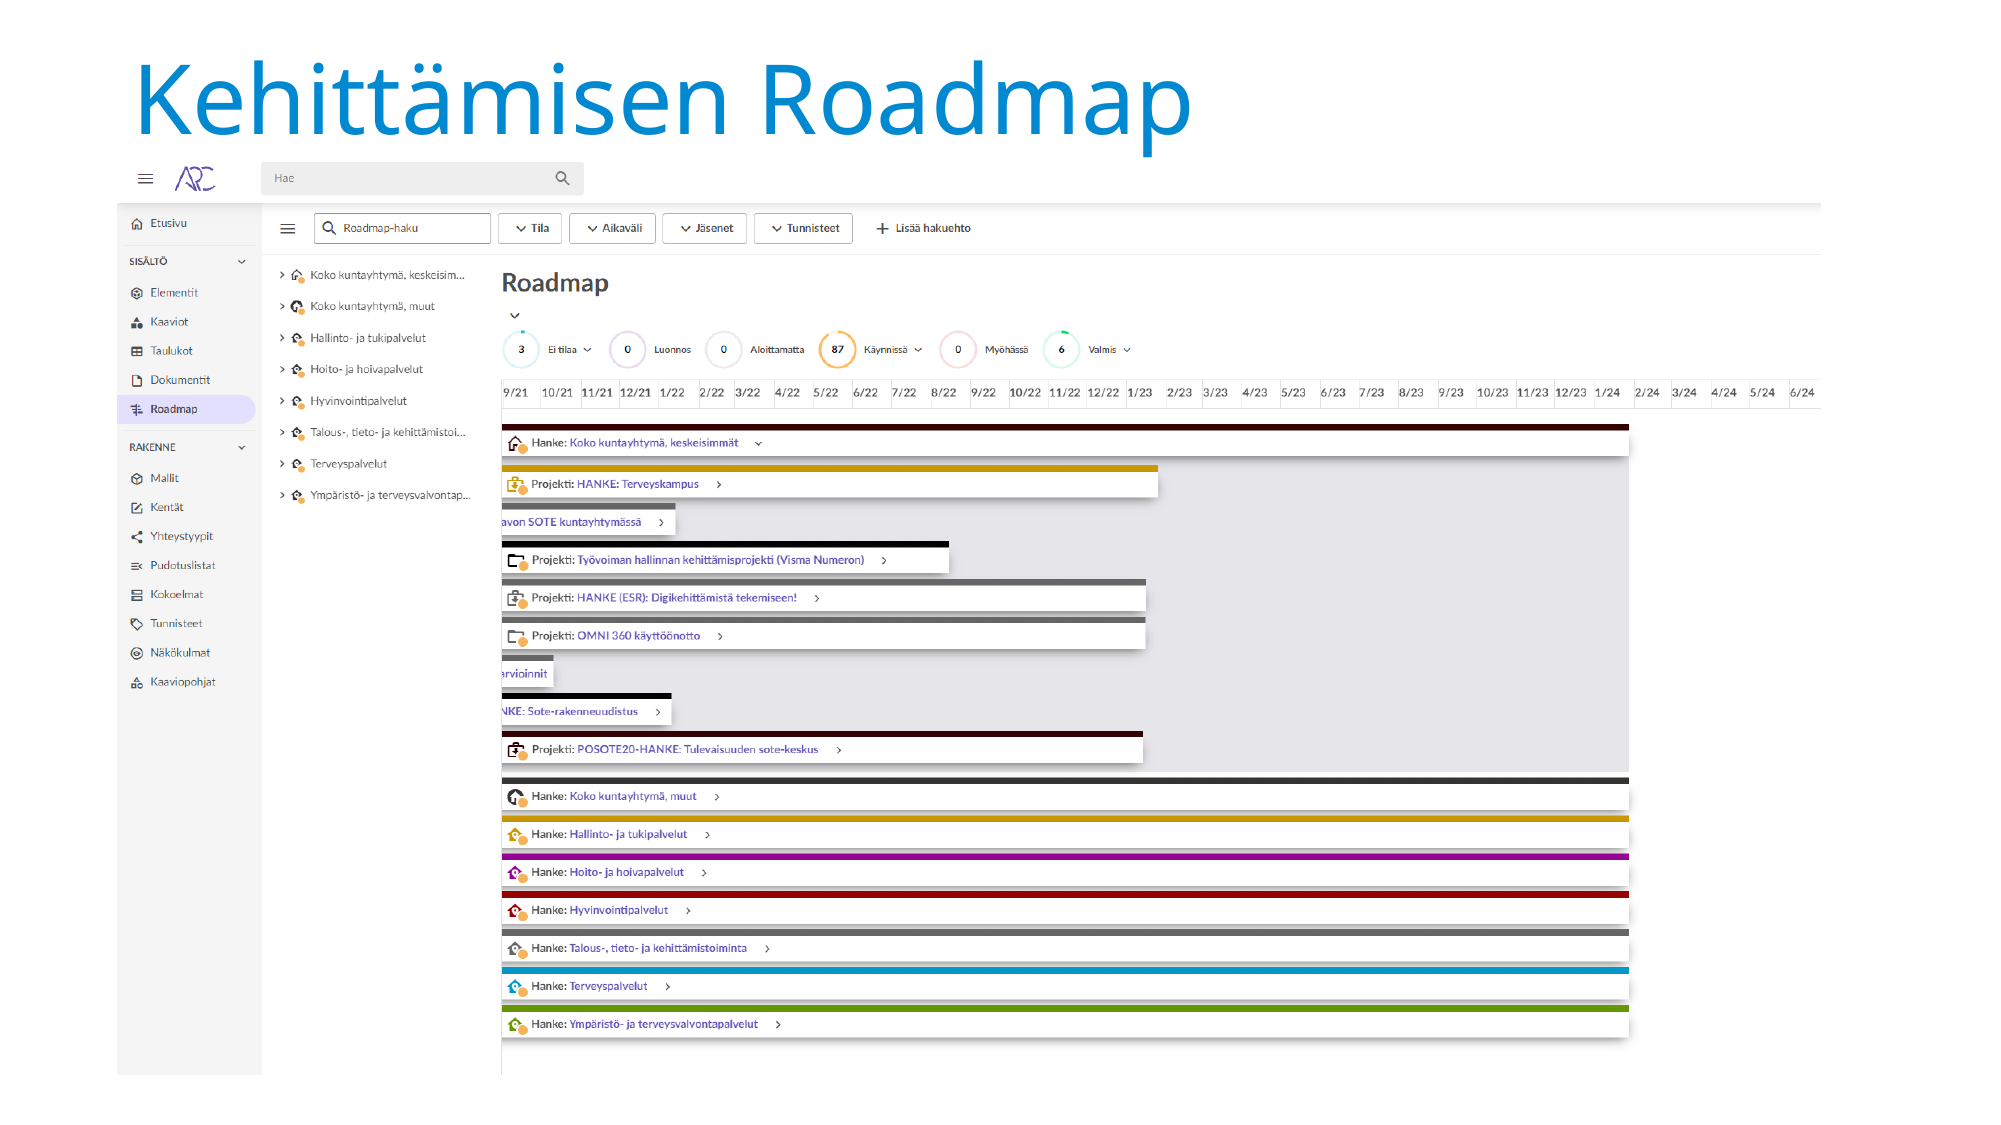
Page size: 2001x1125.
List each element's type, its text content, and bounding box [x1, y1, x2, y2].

title Kehittämisen Roadmap [117, 41, 1226, 158]
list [117, 158, 1821, 1075]
